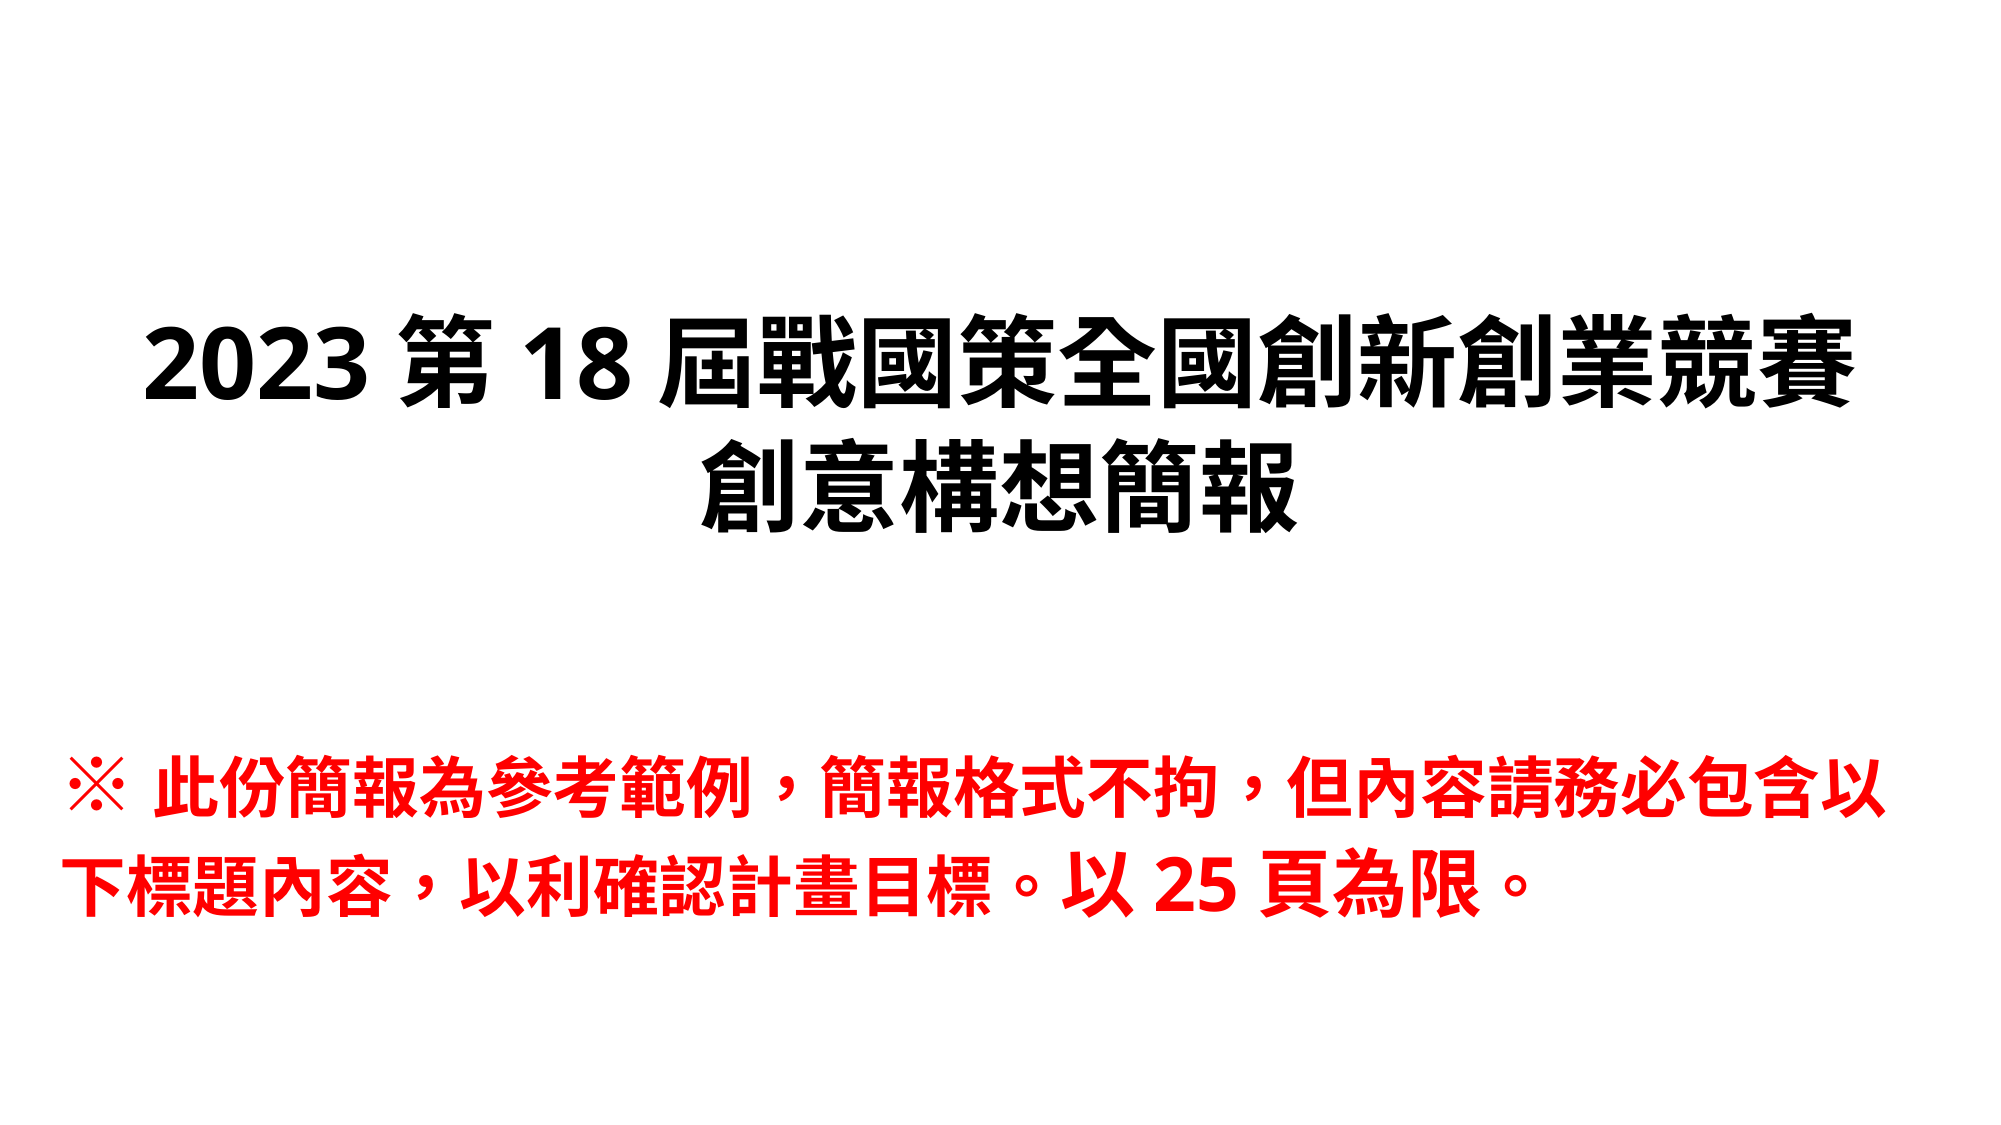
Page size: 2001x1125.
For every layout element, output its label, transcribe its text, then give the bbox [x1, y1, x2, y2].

text_box 2023第18屆戰國策全國創新創業競賽 創意構想簡報 [69, 289, 1930, 550]
text_box ※此份簡報為參考範例，簡報格式不拘，但內容請務必包含以下標題內容，以利確認計畫目標。以25頁為限。 [44, 697, 1956, 958]
